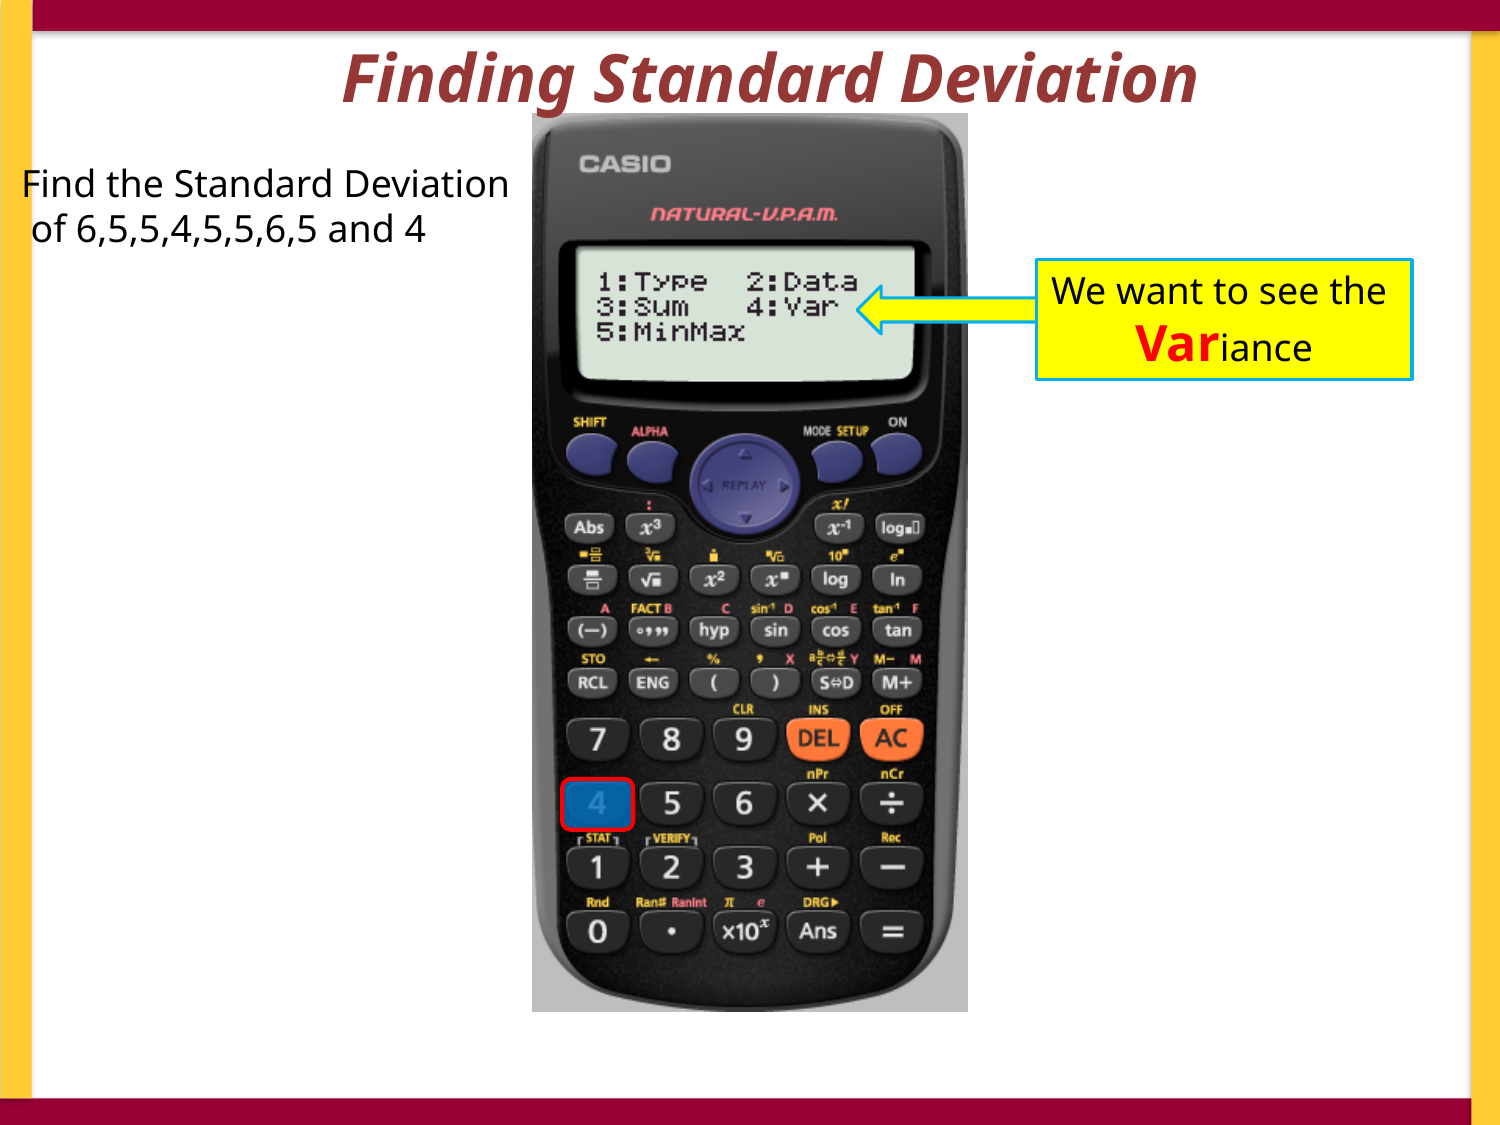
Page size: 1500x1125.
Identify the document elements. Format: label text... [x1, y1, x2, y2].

text_box Finding Standard Deviation [35, 28, 1500, 123]
picture [861, 292, 969, 328]
text_box Find the Standard Deviation of 6,5,5,4,5,5,6,5 and 4 [6, 152, 526, 258]
text_box [974, 295, 1036, 325]
text_box We want to see the Variance [1036, 259, 1413, 380]
picture [531, 112, 969, 1012]
